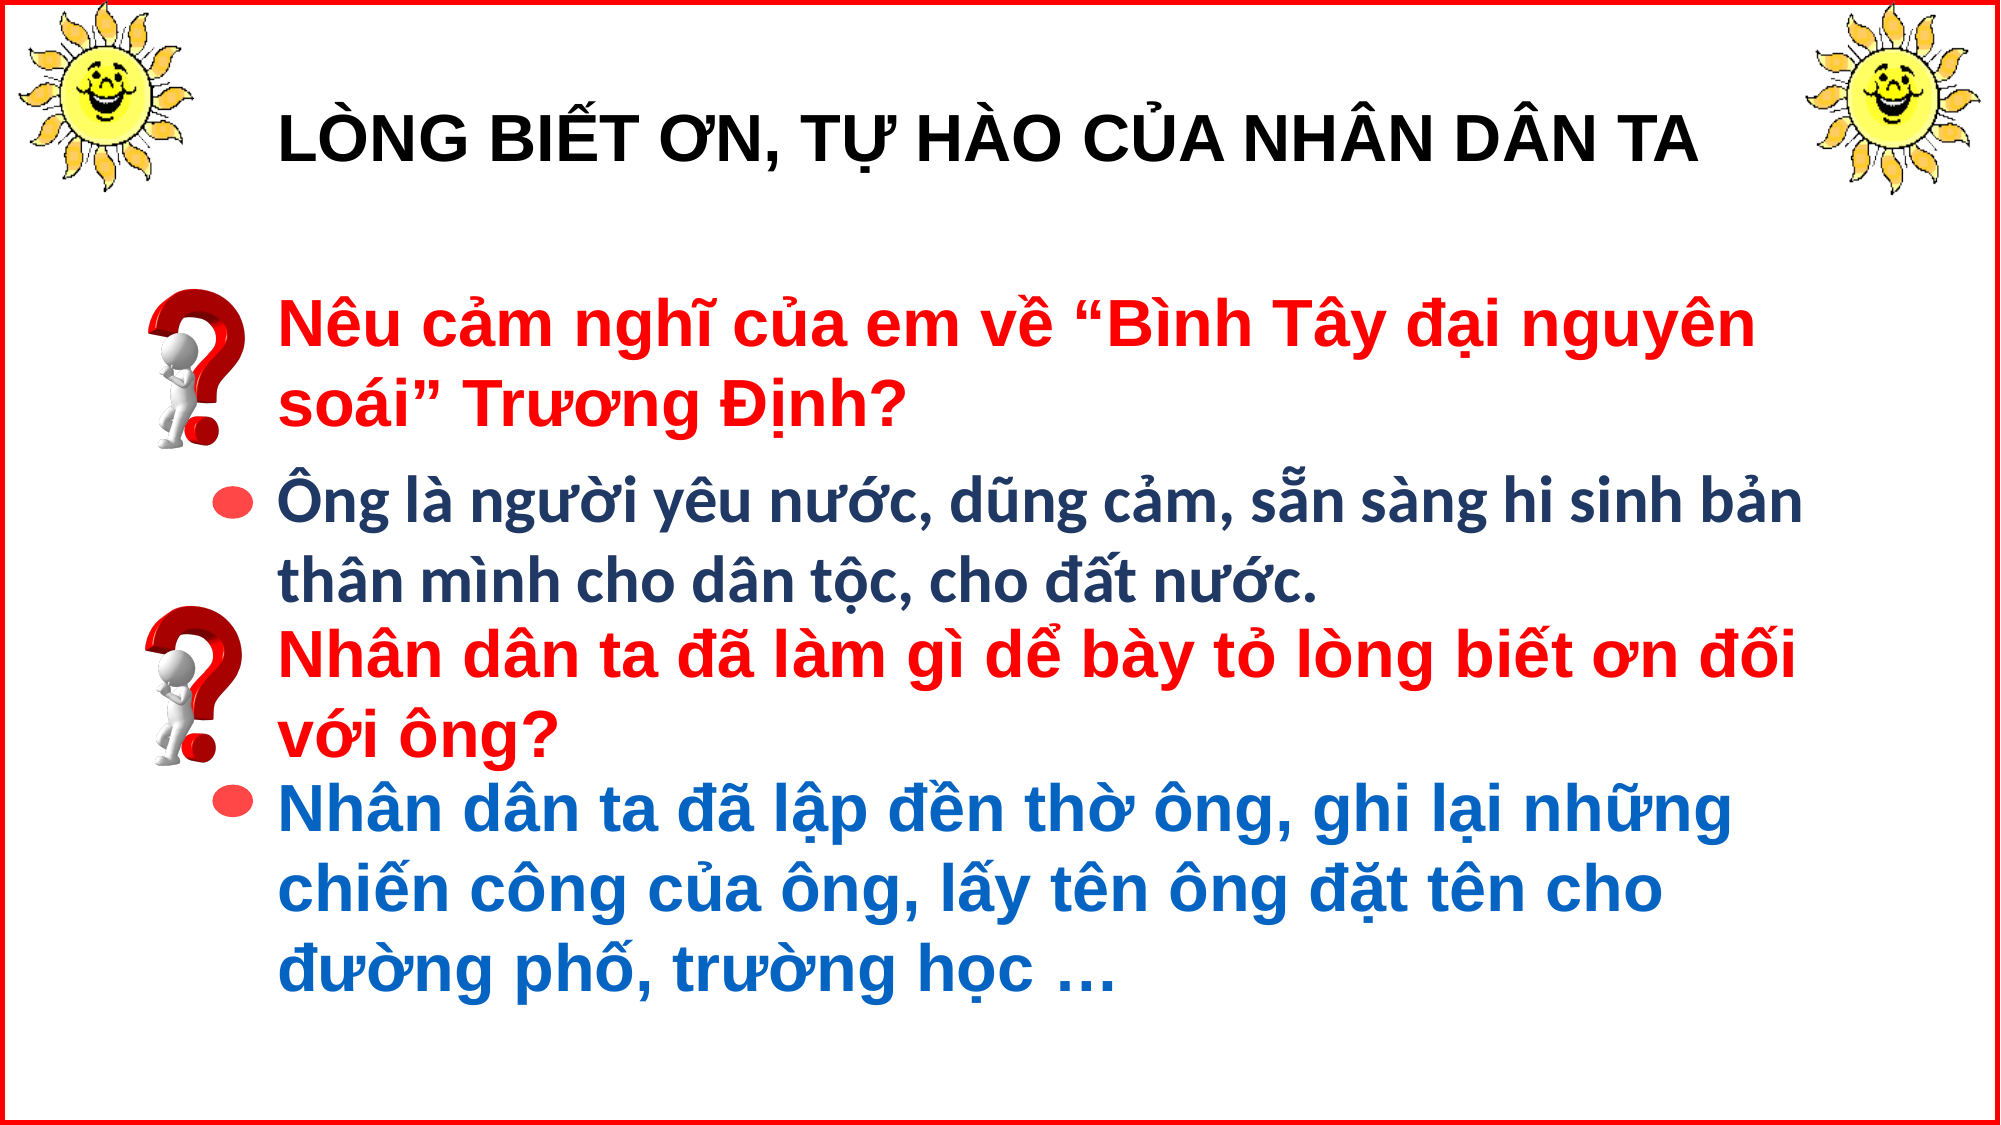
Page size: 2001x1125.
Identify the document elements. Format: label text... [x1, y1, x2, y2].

text_box Nêu cảm nghĩ của em về “Bình Tây đại nguyên soái” Trương Định? [262, 272, 1839, 447]
text_box [211, 783, 255, 819]
text_box Ông là người yêu nước, dũng cảm, sẵn sàng hi sinh bản thân mình cho dân tộc, cho đất nước. [262, 448, 1839, 603]
picture [109, 286, 274, 451]
text_box [0, 0, 2000, 1125]
picture [1787, 0, 2000, 205]
picture [106, 603, 271, 768]
text_box LÒNG BIẾT ƠN, TỰ HÀO CỦA NHÂN DÂN TA [262, 87, 1725, 183]
text_box [211, 485, 255, 520]
picture [0, 0, 213, 202]
text_box Nhân dân ta đã lập đền thờ ông, ghi lại những chiến công của ông, lấy tên ông đặt tên cho đường phố, trường học … [262, 756, 1839, 1012]
text_box Nhân dân ta đã làm gì dể bày tỏ lòng biết ơn đối với ông? [271, 603, 1839, 756]
